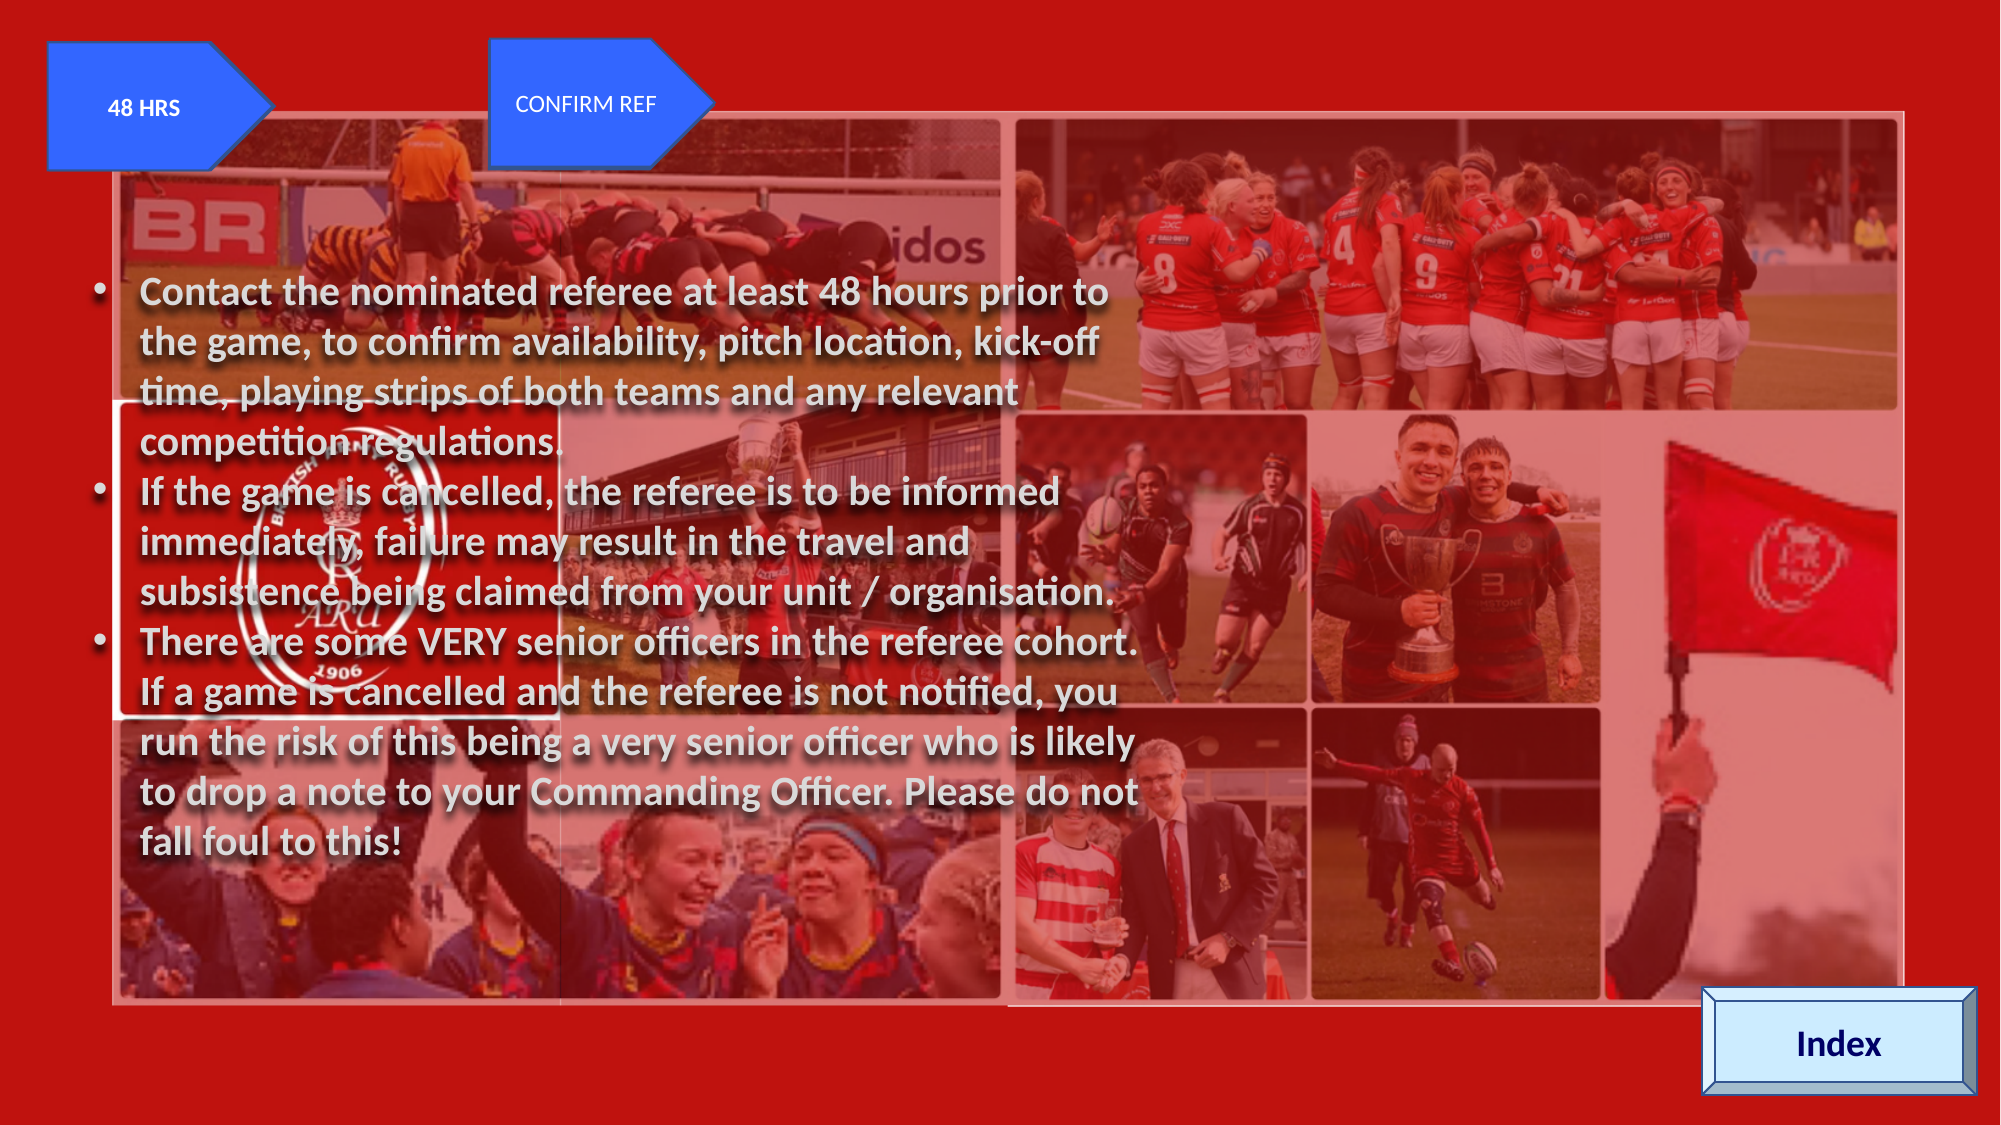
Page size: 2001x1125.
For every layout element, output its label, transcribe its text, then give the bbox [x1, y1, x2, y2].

text_box Contact the nominated referee at least 48 hours prior to the game, to confirm availability, pitch location, kick-off time, playing strips of both teams and any relevant competition regulations. If the game is cancelled, the referee is to be informed immediately, failure may result in the travel and subsistence being claimed from your unit / organisation. There are some VERY senior officers in the referee cohort. If a game is cancelled and the referee is not notified, you run the risk of this being a very senior officer who is likely to drop a note to your Commanding Officer. Please do not fall foul to this! [78, 256, 1166, 872]
picture [0, 0, 2001, 1125]
text_box CONFIRM REF [488, 37, 717, 168]
text_box 48 HRS [46, 41, 275, 172]
text_box AFFILIATION [487, 40, 716, 171]
text_box Index [1700, 986, 1978, 1097]
